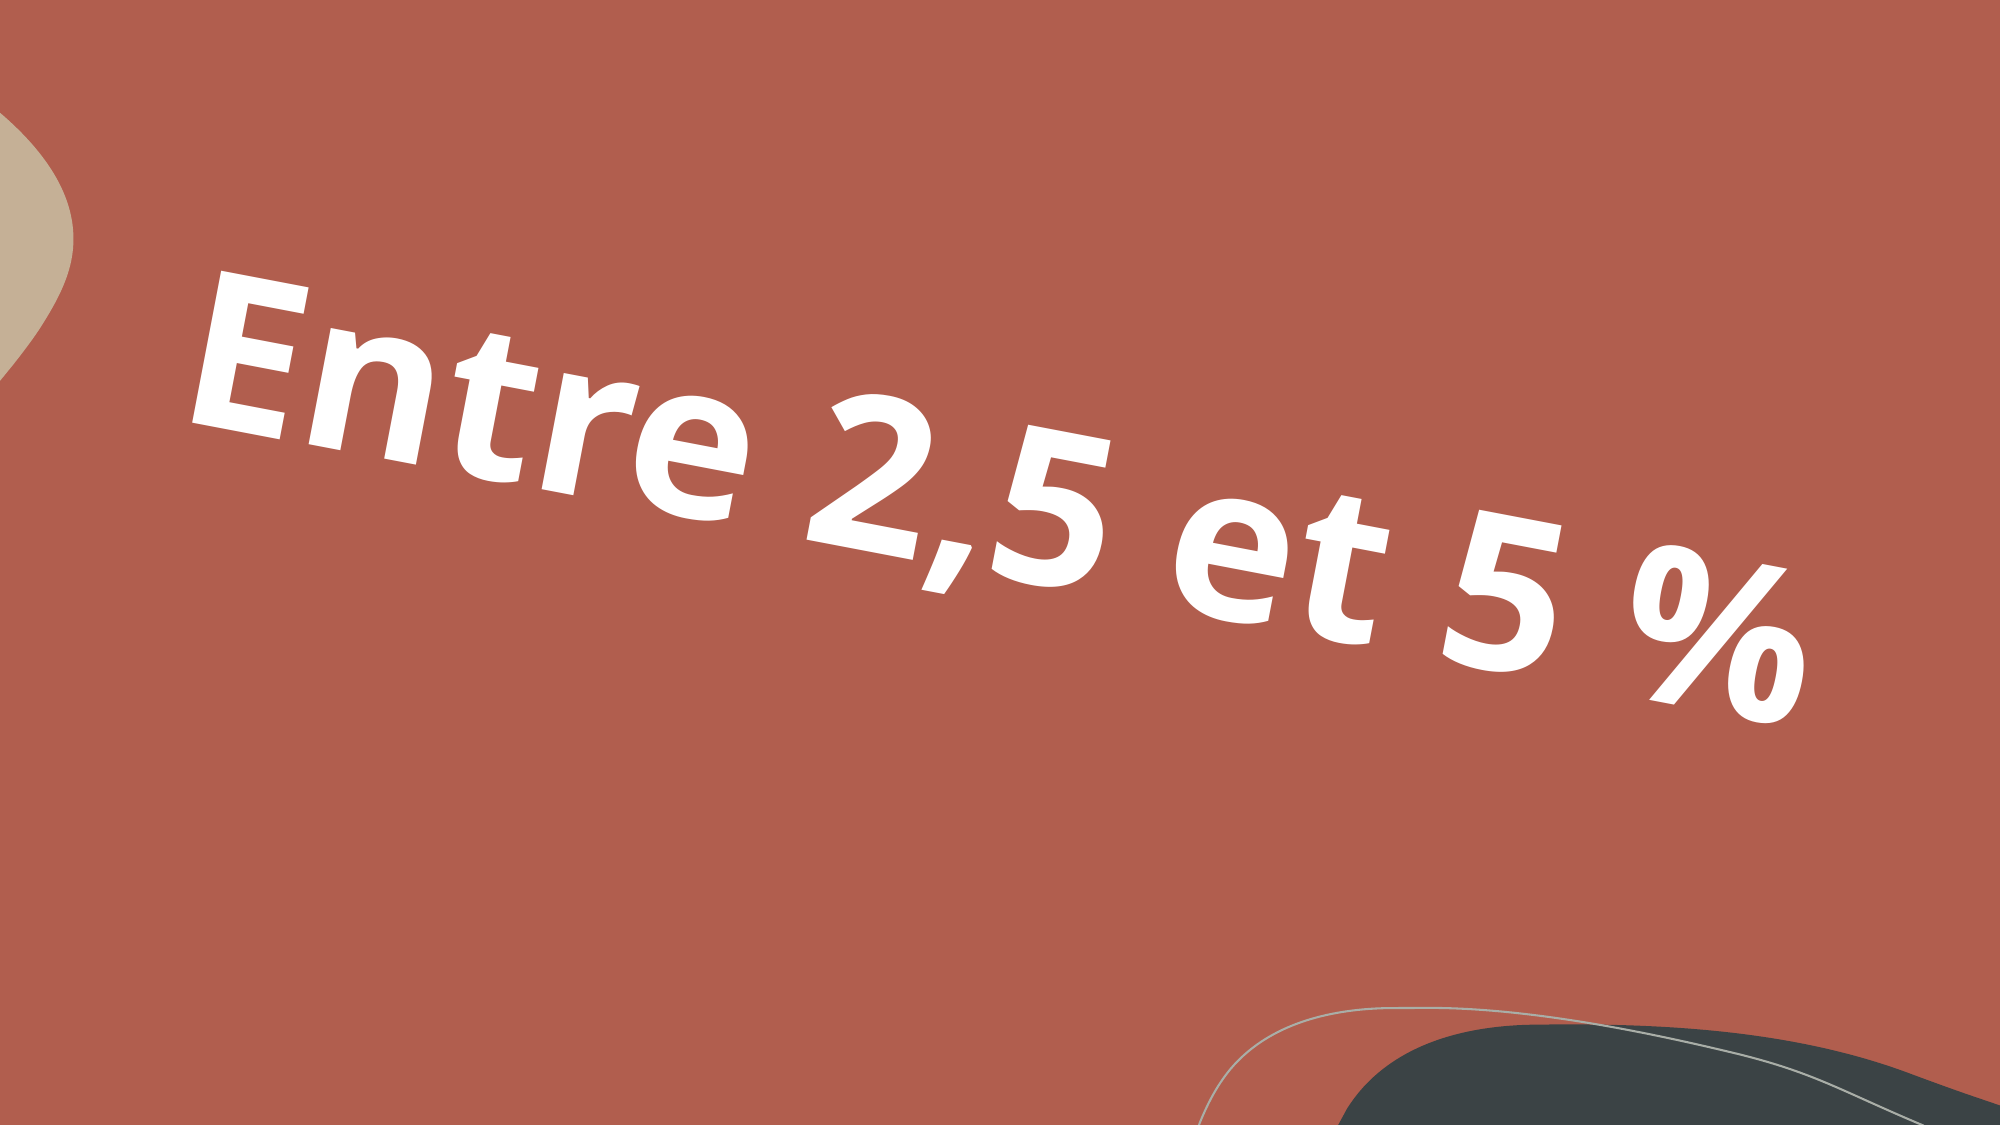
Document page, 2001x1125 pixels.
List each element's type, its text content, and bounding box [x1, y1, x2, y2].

title Entre 2,5 et 5 % [117, 218, 1883, 795]
